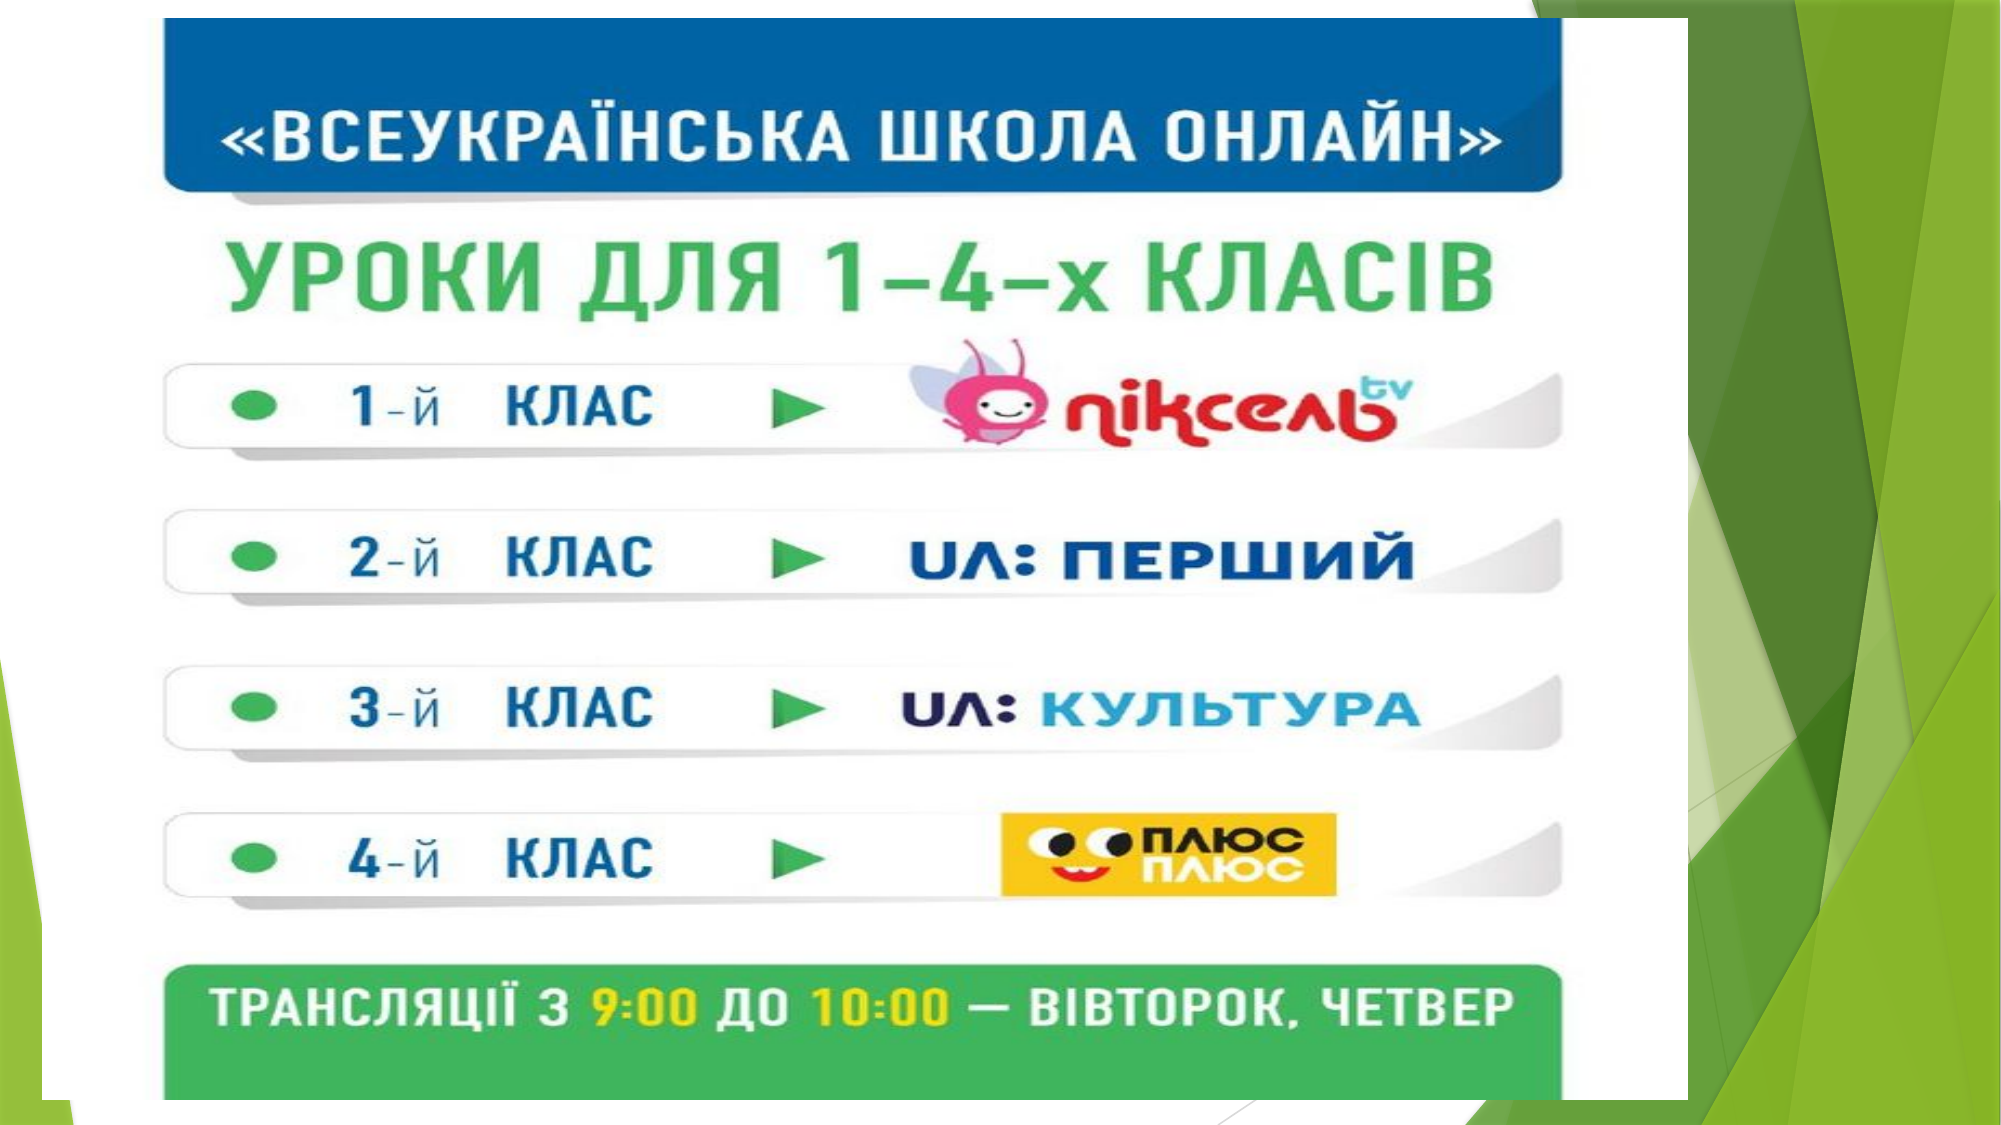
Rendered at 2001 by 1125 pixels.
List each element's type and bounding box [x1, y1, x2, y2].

picture [41, 18, 1688, 1100]
